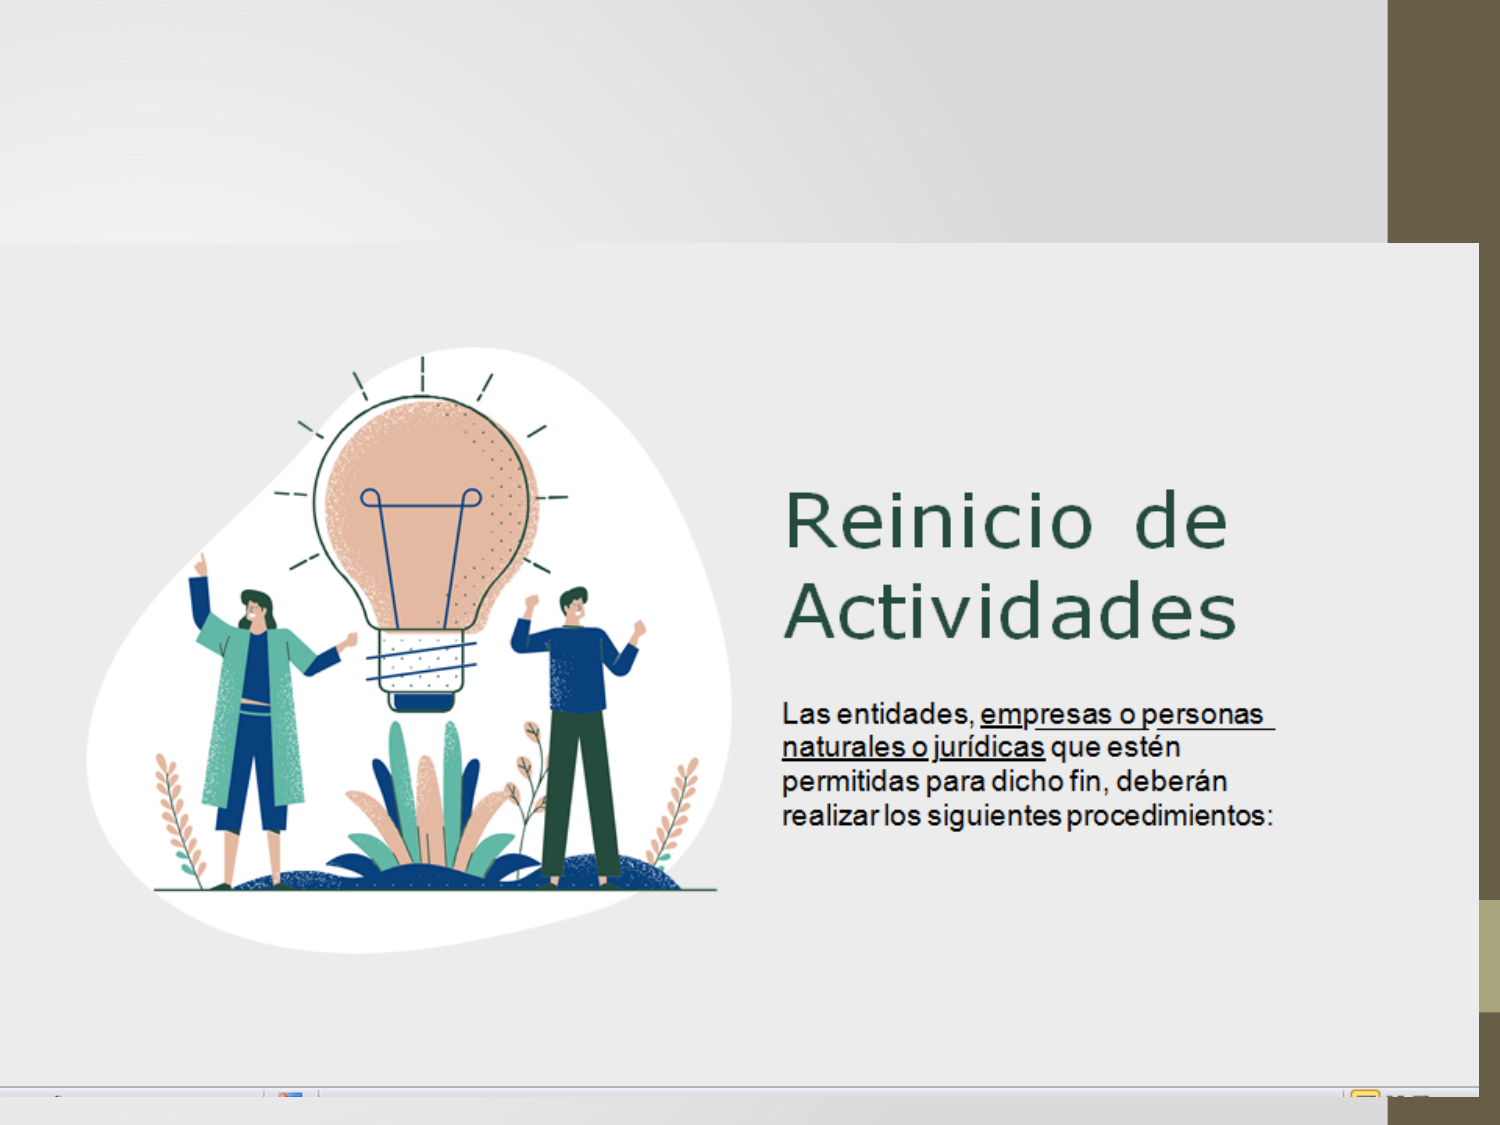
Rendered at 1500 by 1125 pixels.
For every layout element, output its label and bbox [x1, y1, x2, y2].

picture [0, 242, 1480, 1097]
